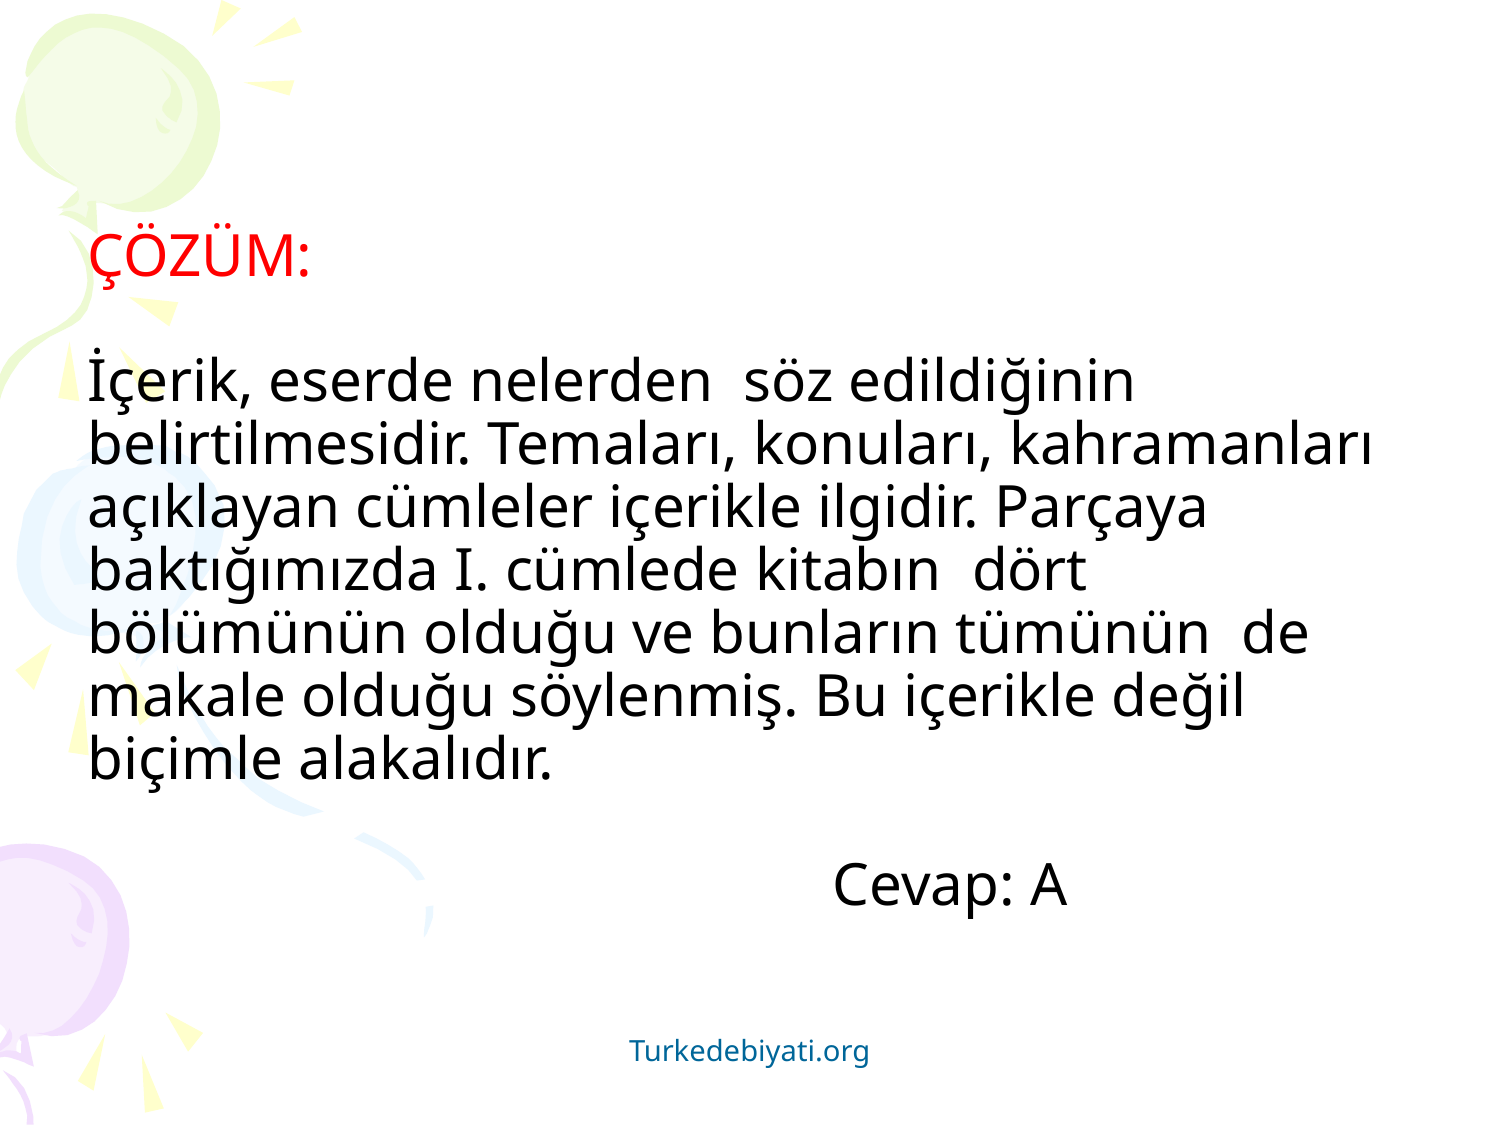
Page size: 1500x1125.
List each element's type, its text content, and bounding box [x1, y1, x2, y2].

title ÇÖZÜM: İçerik, eserde nelerden söz edildiğinin belirtilmesidir. Temaları, konuları, kahramanları açıklayan cümleler içerikle ilgidir. Parçaya baktığımızda I. cümlede kitabın dört bölümünün olduğu ve bunların tümünün de makale olduğu söylenmiş. Bu içerikle değil biçimle alakalıdır. Cevap: A [72, 16, 1425, 1059]
footer Turkedebiyati.org [512, 1025, 988, 1100]
